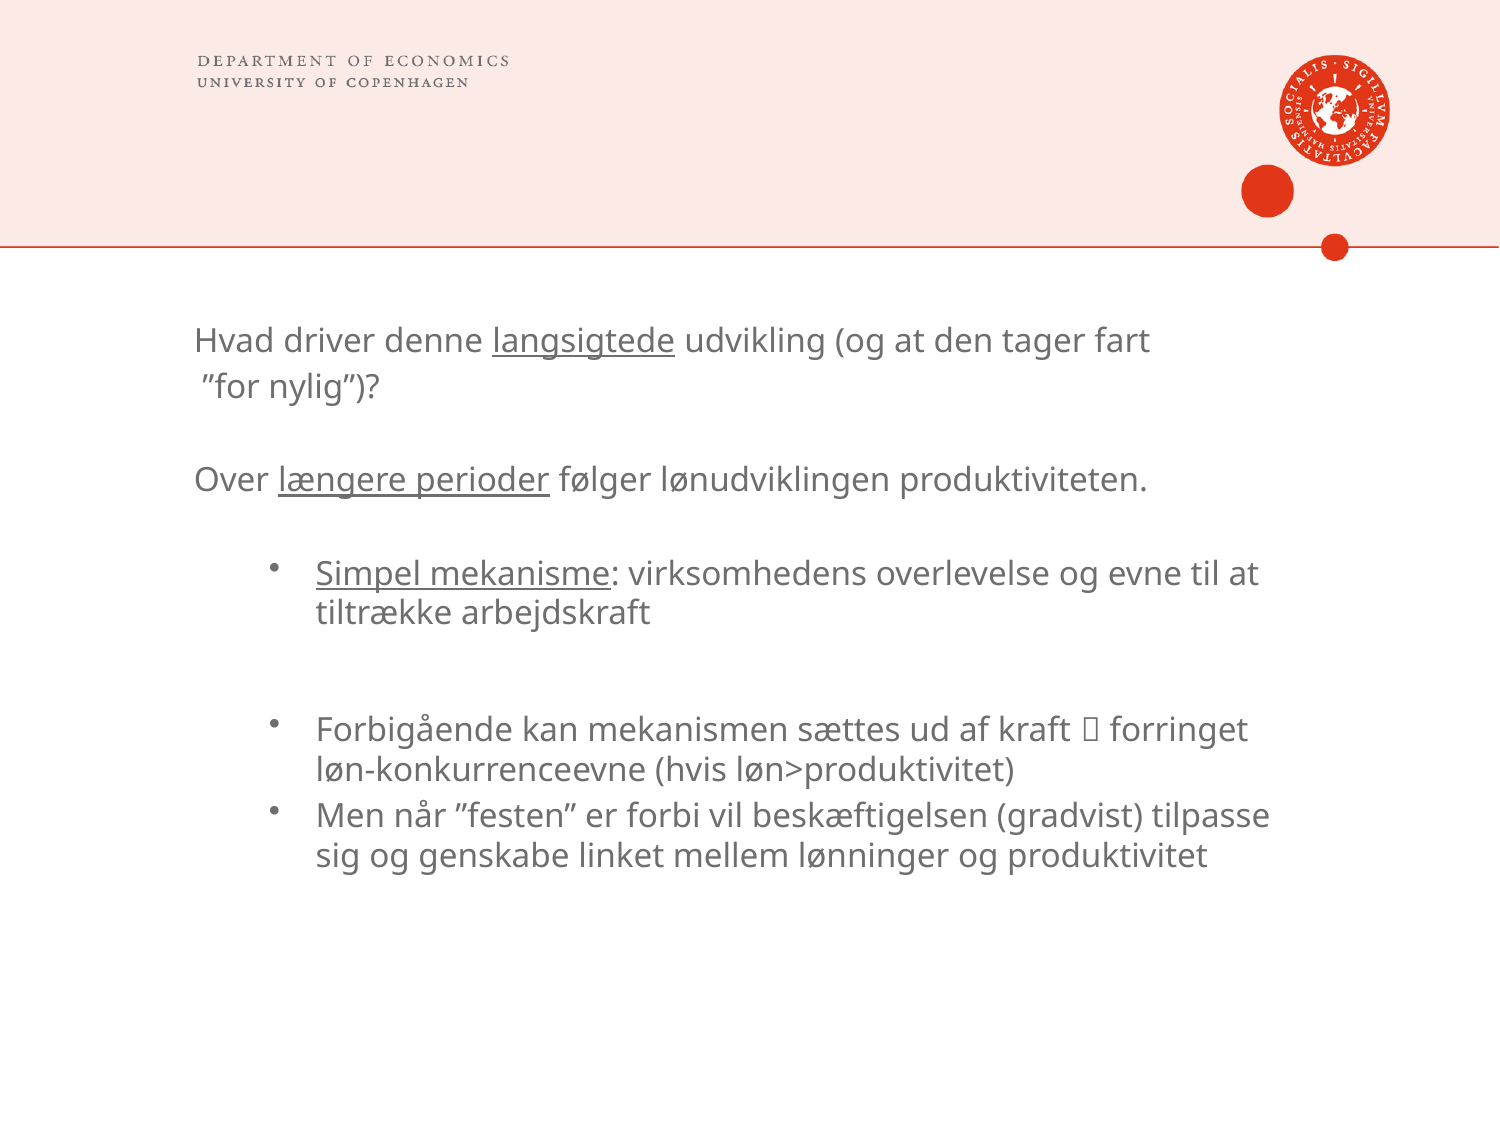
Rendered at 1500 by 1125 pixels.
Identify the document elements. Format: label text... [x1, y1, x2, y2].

list Hvad driver denne langsigtede udvikling (og at den tager fart ”for nylig”)? Over længere perioder følger lønudviklingen produktiviteten. Simpel mekanisme: virksomhedens overlevelse og evne til at tiltrække arbejdskraft Forbigående kan mekanismen sættes ud af kraft  forringet løn-konkurrenceevne (hvis løn>produktivitet) Men når ”festen” er forbi vil beskæftigelsen (gradvist) tilpasse sig og genskabe linket mellem lønninger og produktivitet [193, 318, 1318, 953]
picture [0, 0, 1500, 268]
